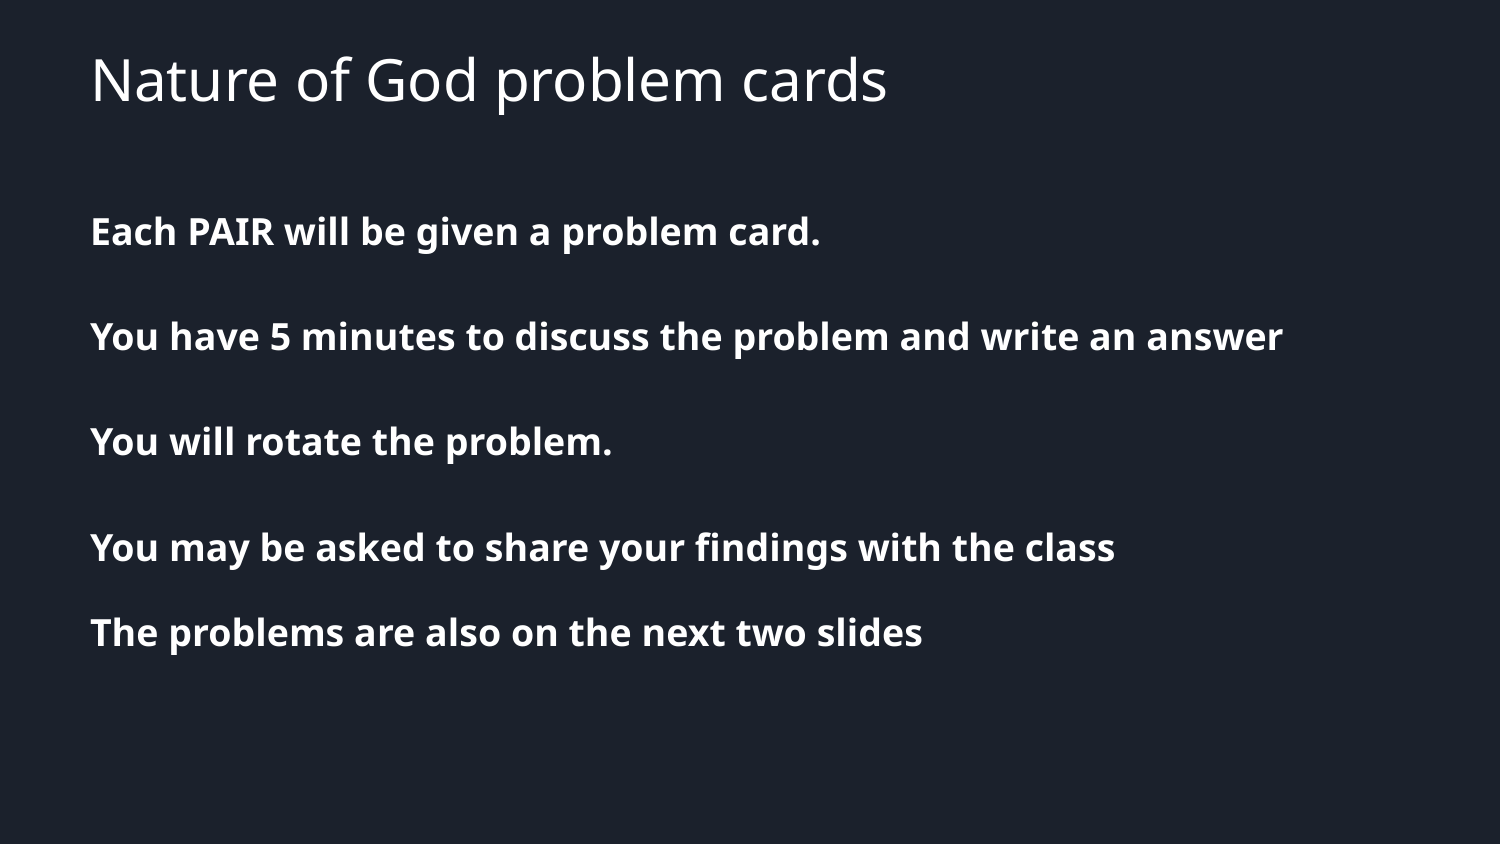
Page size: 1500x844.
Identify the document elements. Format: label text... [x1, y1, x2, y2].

title Nature of God problem cards [75, 25, 1425, 131]
list Each PAIR will be given a problem card. You have 5 minutes to discuss the problem and write an answer You will rotate the problem. You may be asked to share your findings with the class The problems are also on the next two slides [75, 209, 1425, 566]
